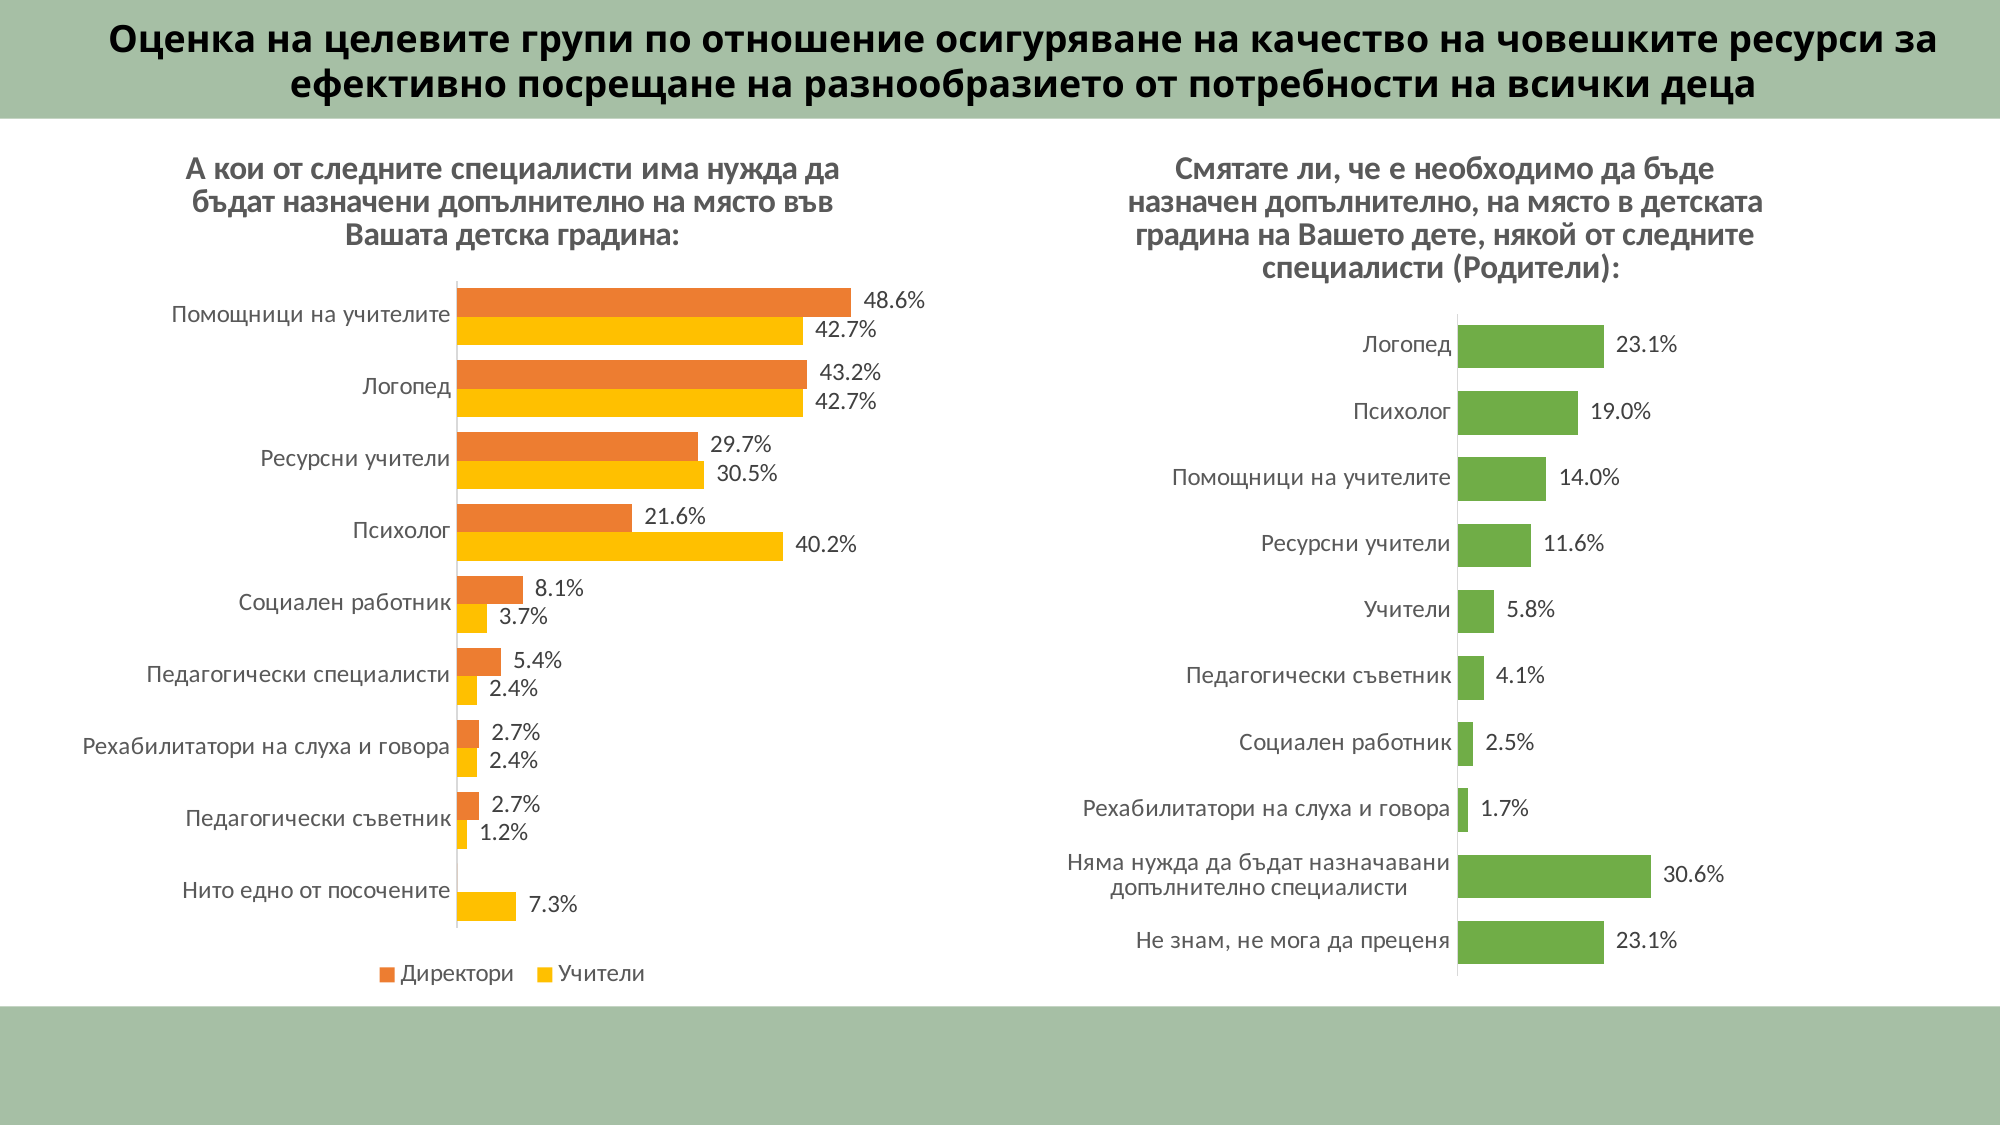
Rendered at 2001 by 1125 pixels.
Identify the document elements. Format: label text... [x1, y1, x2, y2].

chart [1038, 119, 1854, 994]
chart [64, 119, 962, 994]
text_box Оценка на целевите групи по отношение осигуряване на качество на човешките ресурси за ефективно посрещане на разнообразието от потребности на всички деца [91, 0, 1956, 120]
